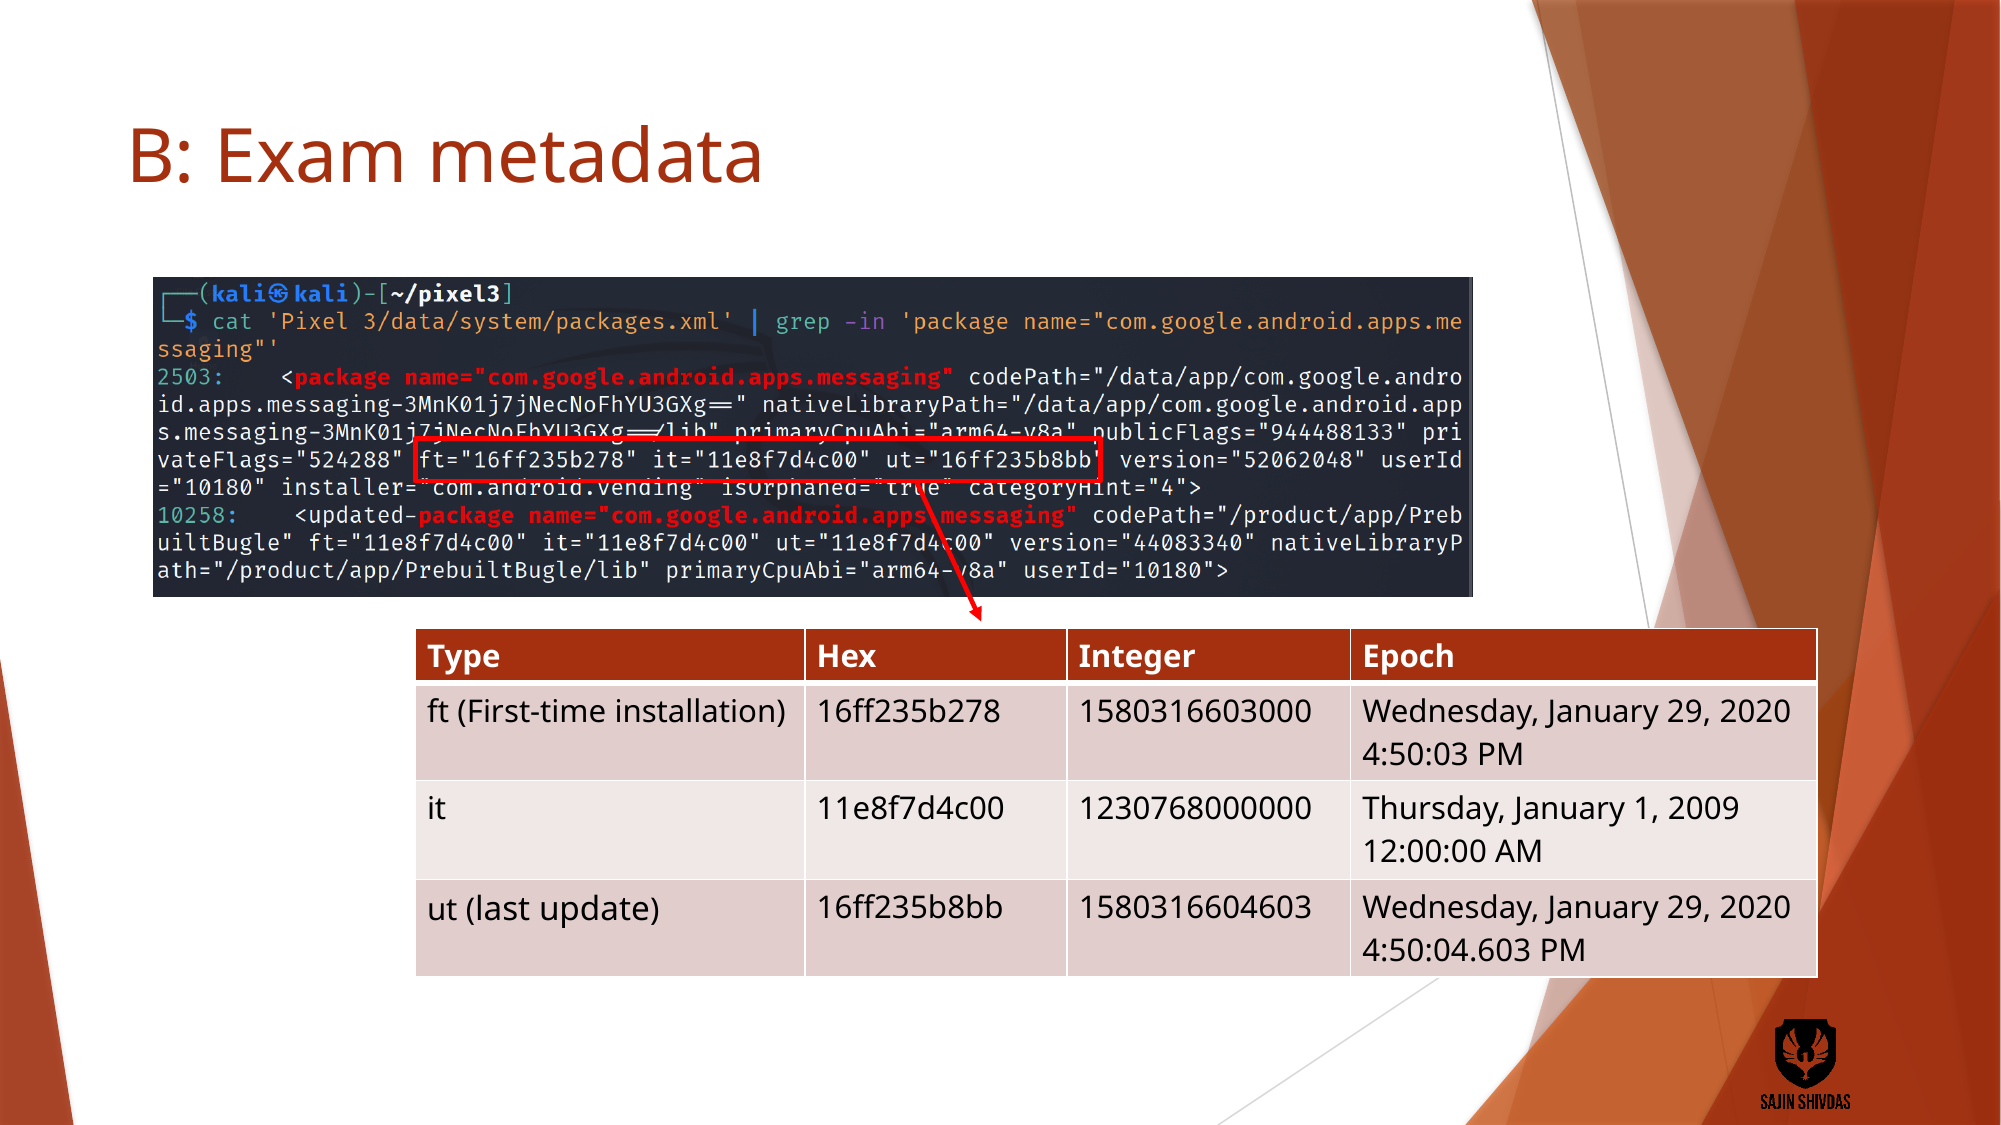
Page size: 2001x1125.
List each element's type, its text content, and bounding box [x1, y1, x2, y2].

table_cell 11e8f7d4c00​​ [806, 781, 1066, 879]
table_cell it​​ [416, 781, 804, 879]
picture [1750, 1009, 1863, 1121]
table_cell Thursday, January 1, 2009 12:00:00 AM​​ [1351, 781, 1816, 879]
table_header Integer​​ [1068, 629, 1350, 680]
table_cell 1580316603000​ [1068, 686, 1350, 780]
table_cell Wednesday, January 29, 2020 4:50:03 PM​ [1351, 686, 1816, 780]
picture [153, 276, 1474, 598]
table_cell 16ff235b8bb​ [806, 880, 1066, 976]
table_cell 1580316604603​ [1068, 880, 1350, 976]
title B: Exam metadata [111, 99, 1522, 317]
table_cell ut​​ (last update​​​) [416, 880, 804, 976]
table_cell ft​​ (First-time installation) [416, 686, 804, 780]
table_cell 1230768000000​​ [1068, 781, 1350, 879]
table_header Epoch​​ [1351, 629, 1816, 680]
table_header Hex​​ [806, 629, 1066, 680]
table_header Type​​ [416, 629, 804, 680]
table_cell Wednesday, January 29, 2020 4:50:04.603 PM​ [1351, 880, 1816, 976]
table_cell 16ff235b278​ [806, 686, 1066, 780]
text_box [916, 482, 982, 622]
